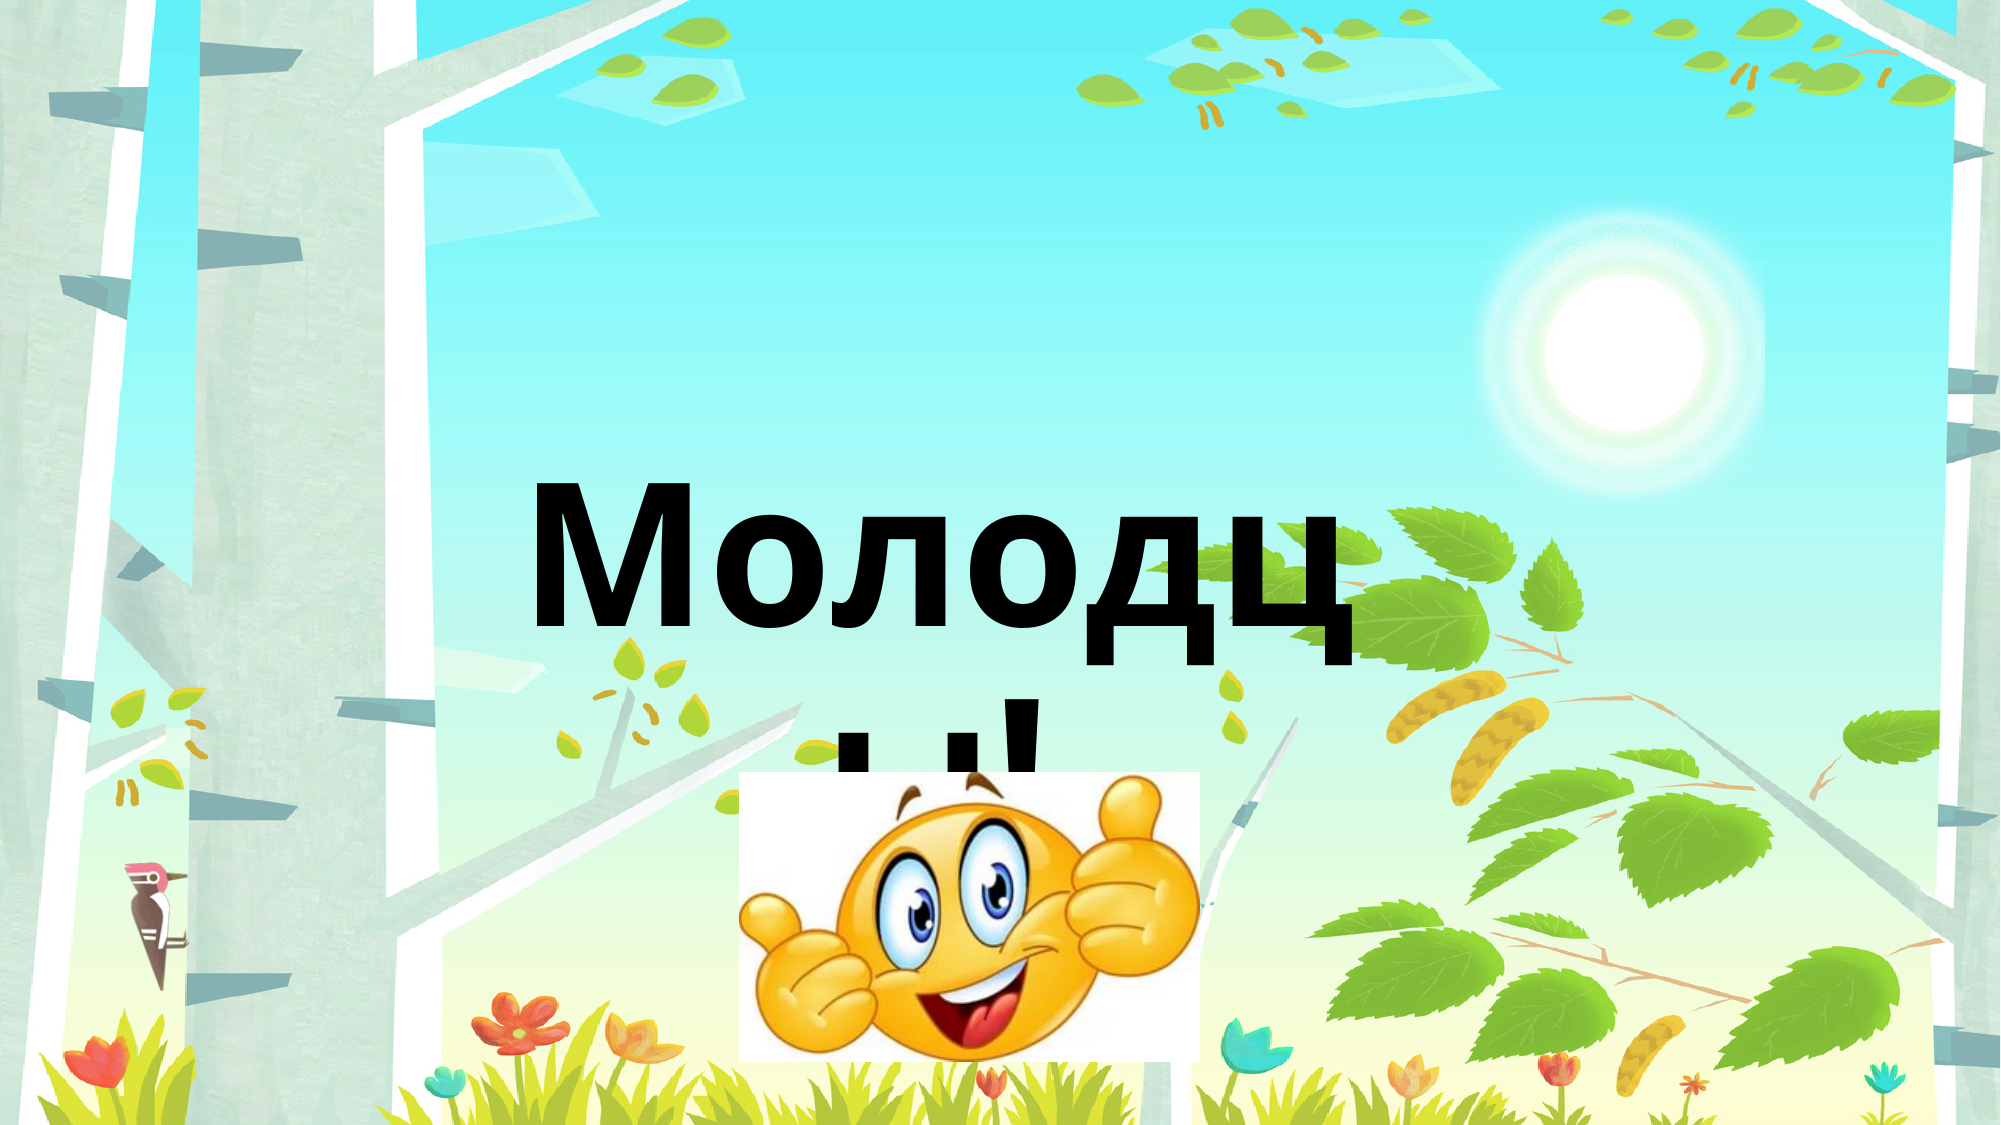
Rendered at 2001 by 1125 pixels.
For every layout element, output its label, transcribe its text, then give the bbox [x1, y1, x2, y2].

title Молодцы! [428, 446, 1447, 637]
picture [0, 0, 2001, 1125]
